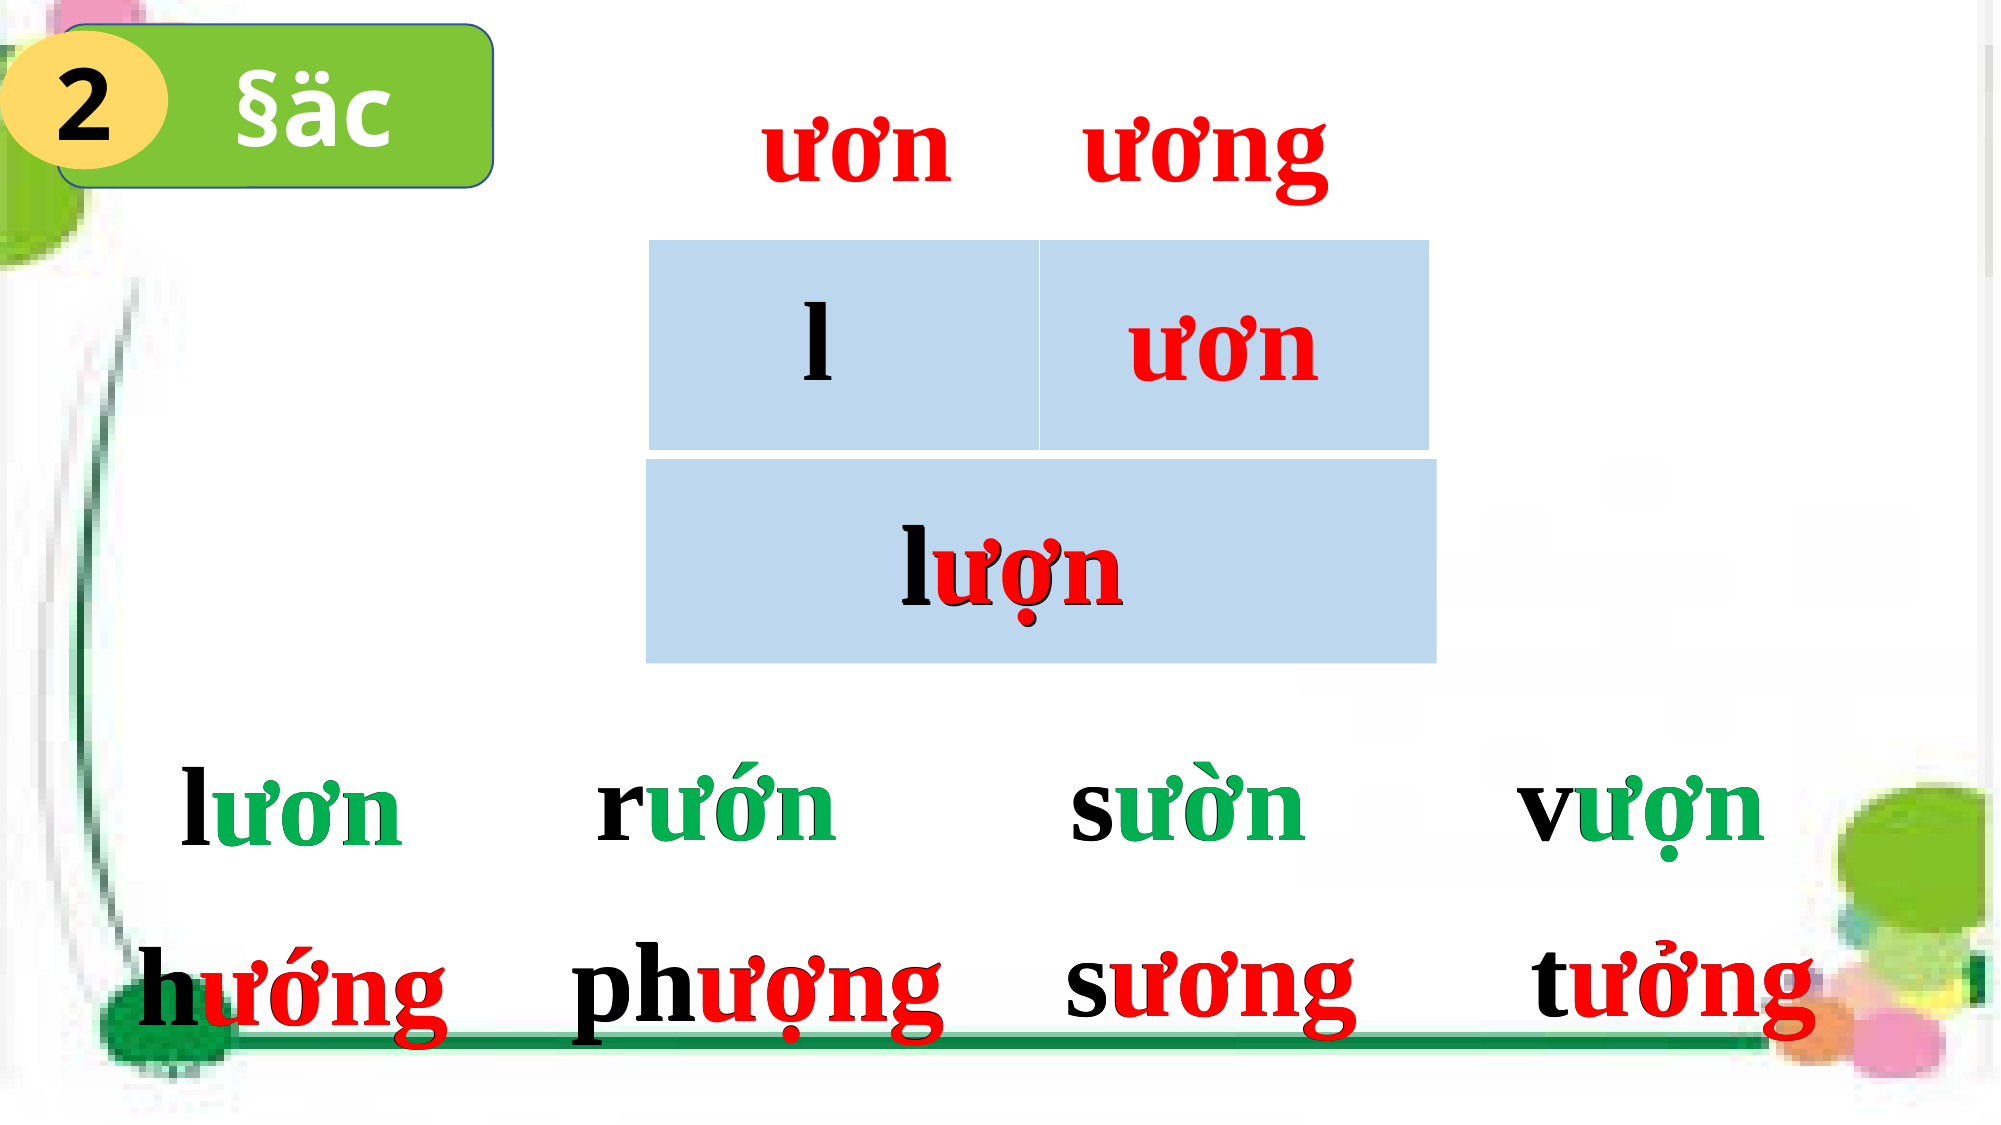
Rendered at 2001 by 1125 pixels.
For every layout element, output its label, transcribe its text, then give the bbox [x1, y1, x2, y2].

text_box ươn [1113, 260, 1367, 411]
text_box ương [1066, 61, 1387, 212]
text_box ươn [746, 61, 1000, 212]
text_box lượn [857, 483, 1148, 633]
text_box [645, 458, 1438, 664]
table_header [649, 240, 1039, 450]
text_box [122, 896, 1866, 1058]
picture [0, 0, 2001, 1125]
text_box l [788, 260, 1042, 411]
table_header [1040, 240, 1429, 450]
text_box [165, 721, 1834, 878]
text_box lượn [887, 485, 1196, 636]
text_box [0, 24, 494, 188]
